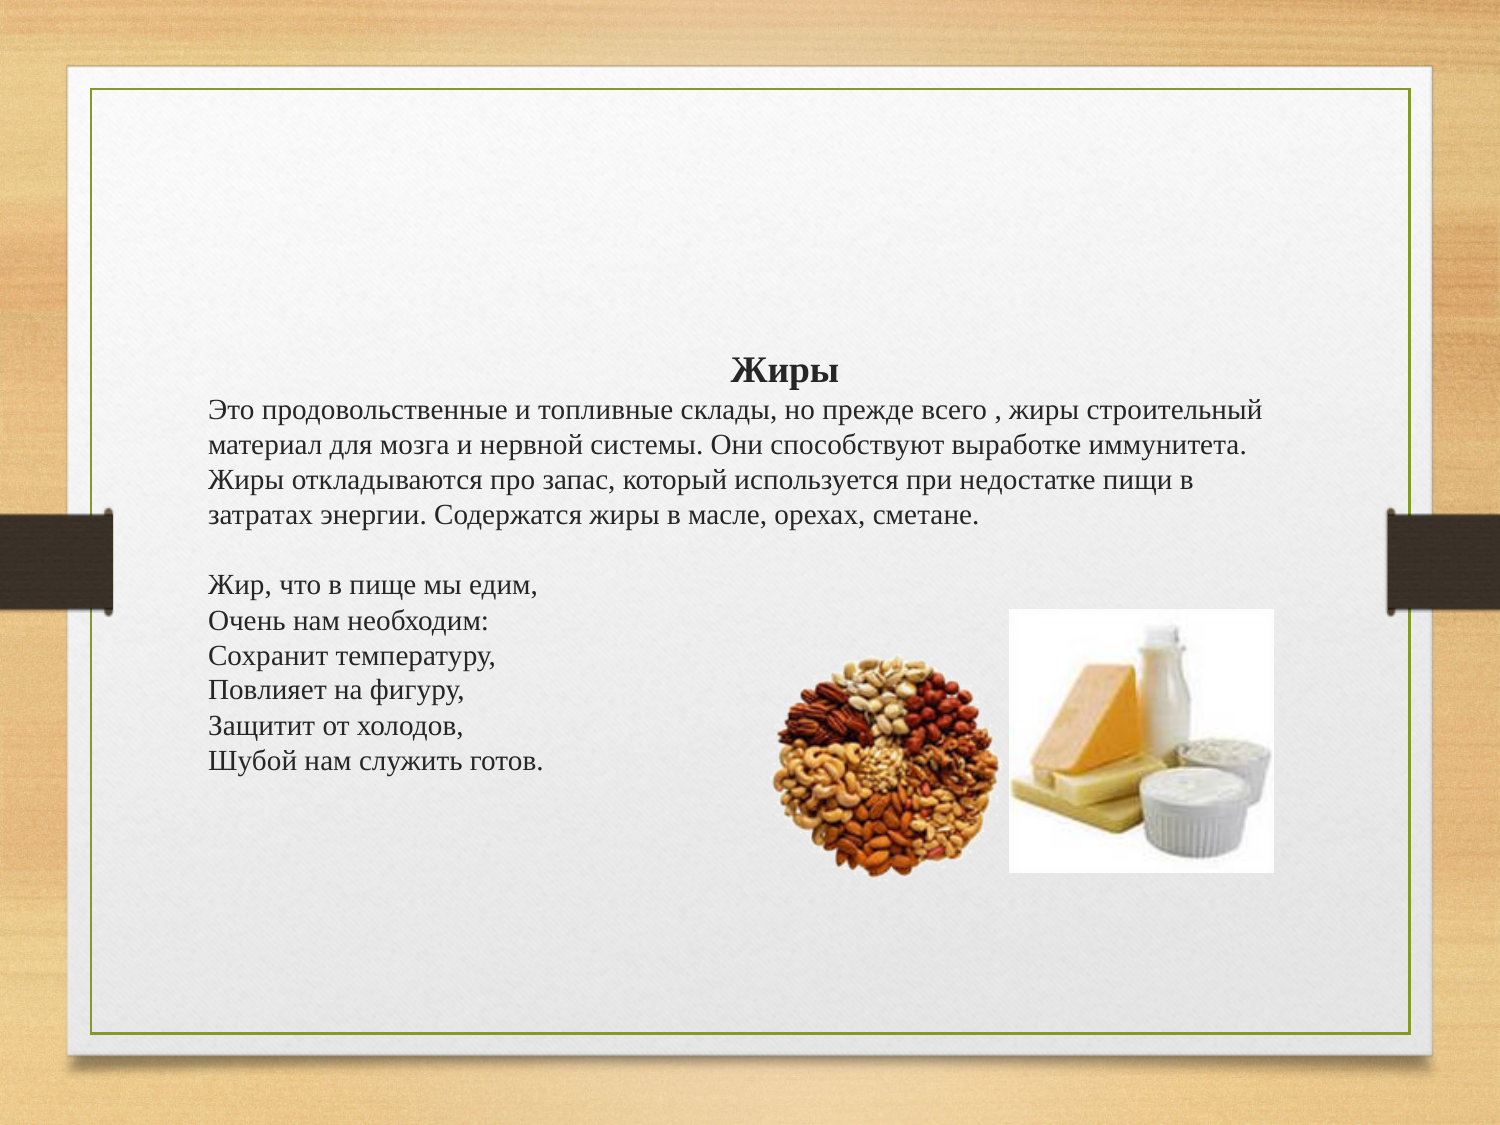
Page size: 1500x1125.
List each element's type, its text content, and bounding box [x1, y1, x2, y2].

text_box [761, 609, 1274, 892]
picture [0, 0, 1500, 1125]
title Жиры Это продовольственные и топливные склады, но прежде всего , жиры строительный материал для мозга и нервной системы. Они способствуют выработке иммунитета. Жиры откладываются про запас, который используется при недостатке пищи в затратах энергии. Содержатся жиры в масле, орехах, сметане. Жир, что в пище мы едим, Очень нам необходим: Сохранит температуру, Повлияет на фигуру, Защитит от холодов, Шубой нам служить готов. [193, 164, 1309, 784]
